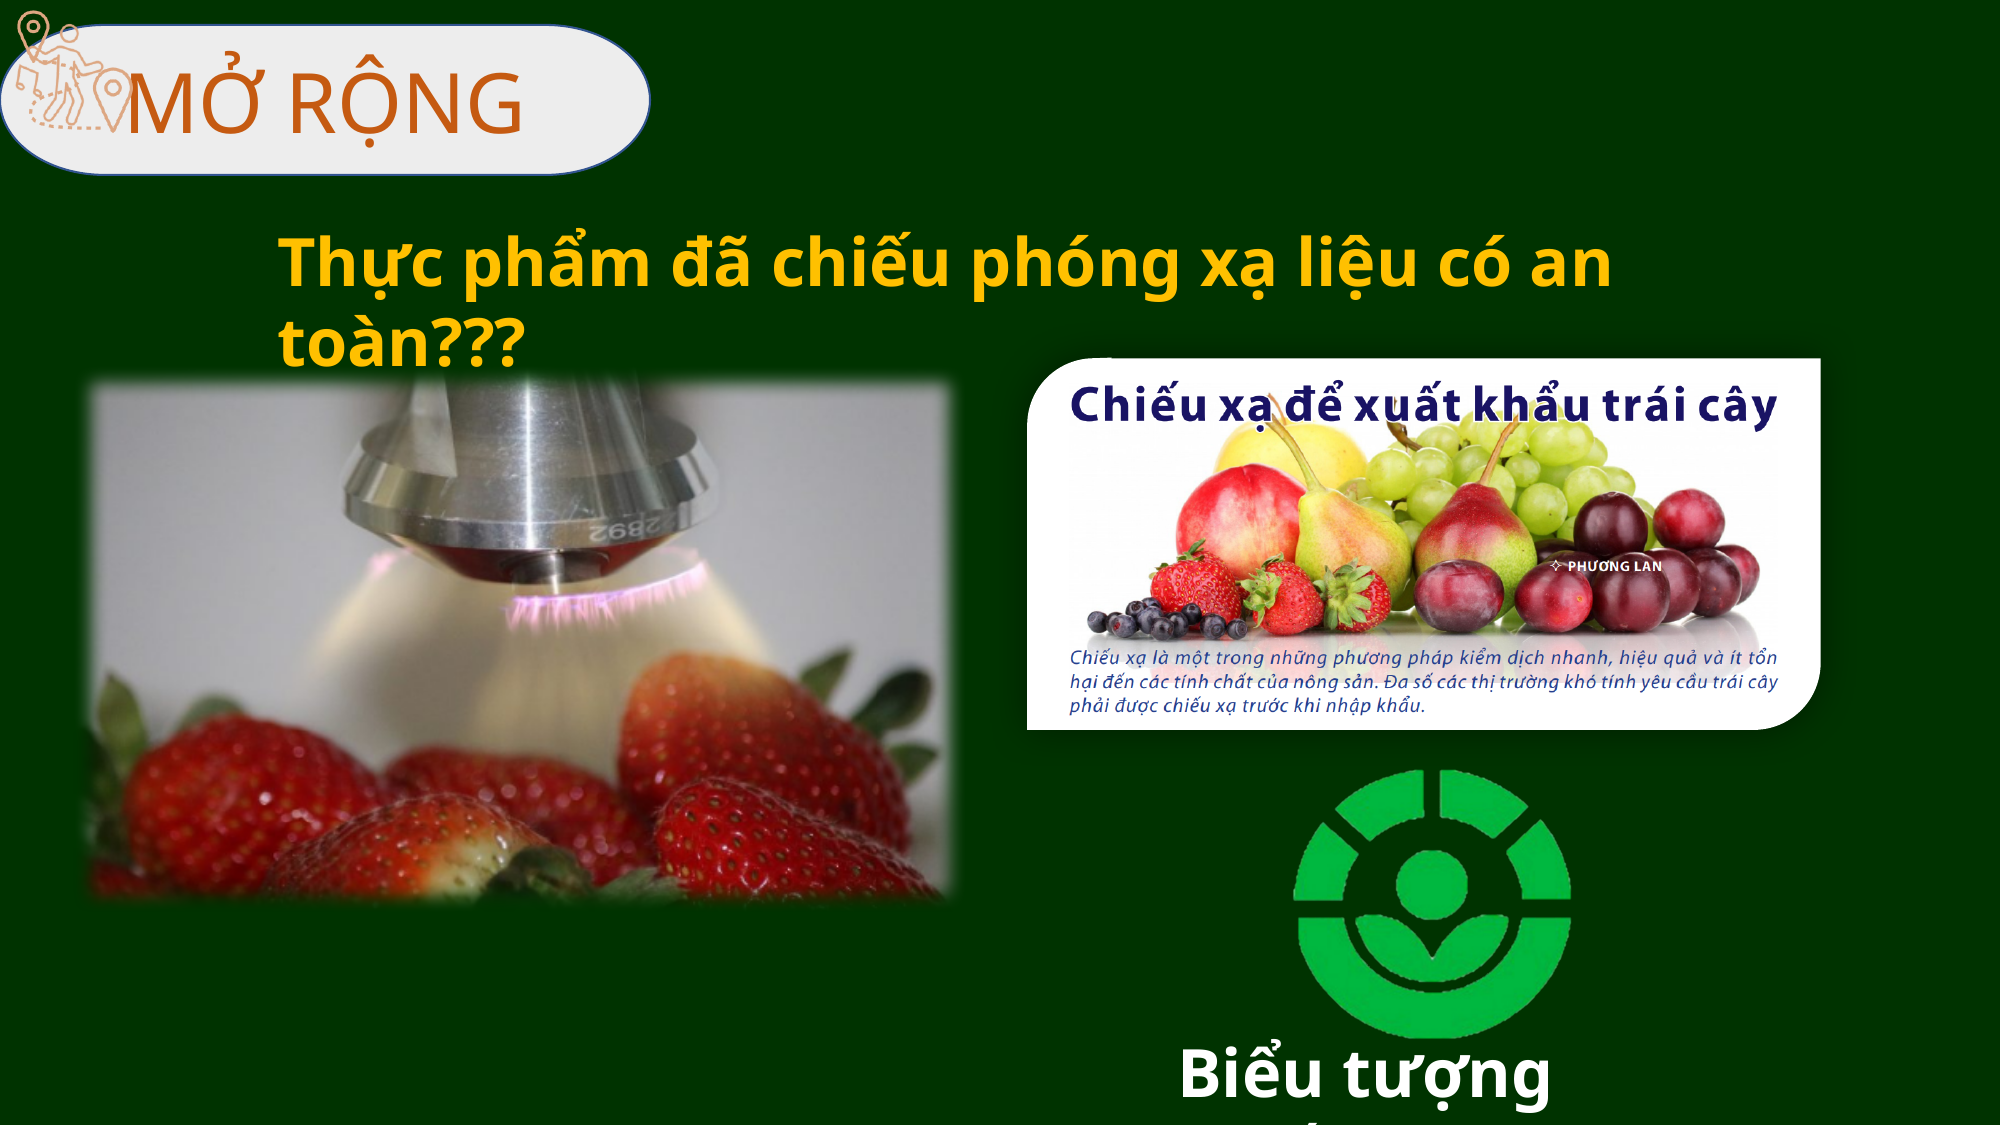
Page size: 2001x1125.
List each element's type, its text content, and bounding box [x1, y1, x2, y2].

picture [1268, 753, 1580, 1071]
picture [1034, 365, 1814, 723]
picture [73, 365, 966, 913]
text_box Thực phẩm đã chiếu phóng xạ liệu có an toàn??? [262, 212, 1888, 388]
picture [0, 0, 150, 150]
text_box MỞ RỘNG [25, 23, 652, 176]
text_box Biểu tượng chiếu xạ [1162, 1023, 1742, 1125]
